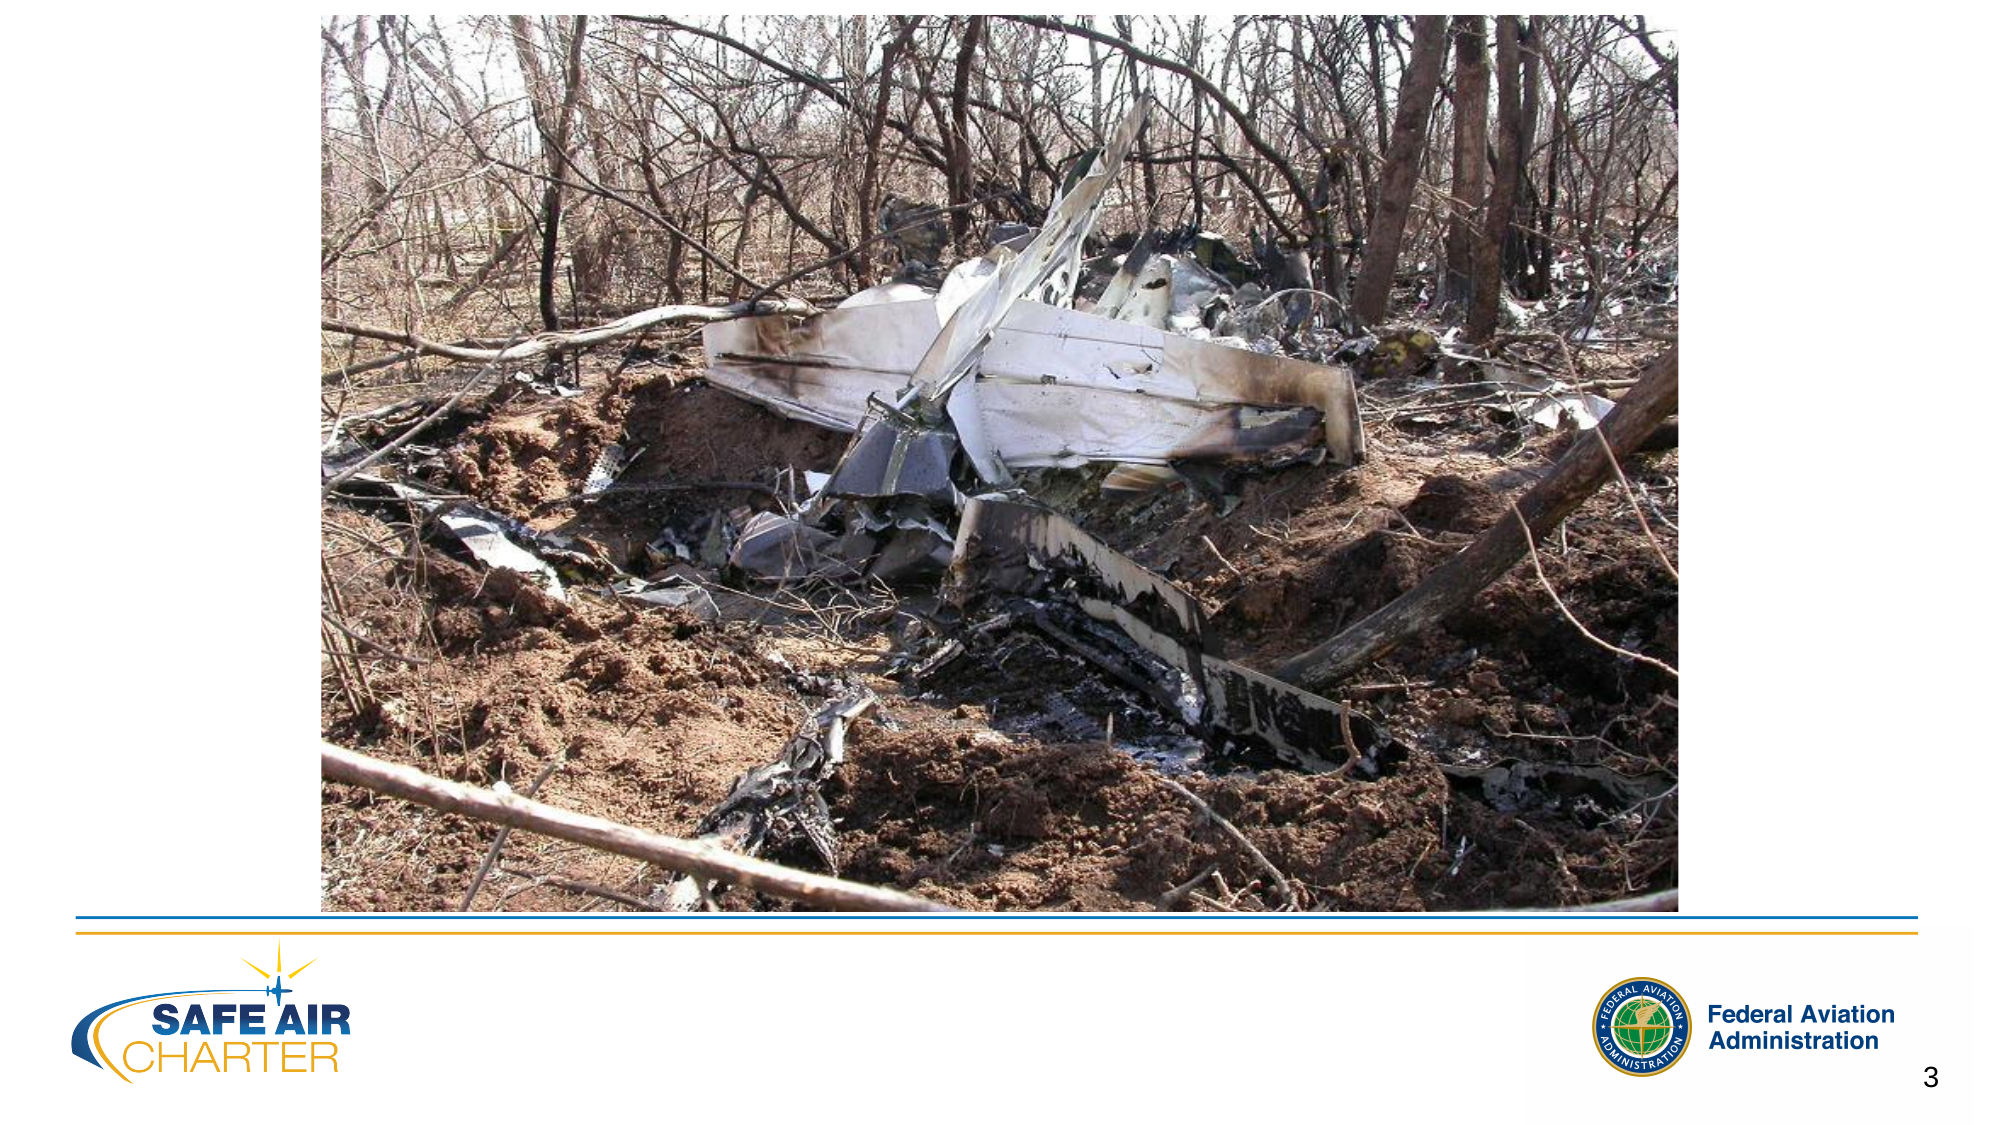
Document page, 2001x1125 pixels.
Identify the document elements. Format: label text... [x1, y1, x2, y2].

slide_number 3 [1504, 1051, 1955, 1111]
picture [56, 15, 1974, 1125]
